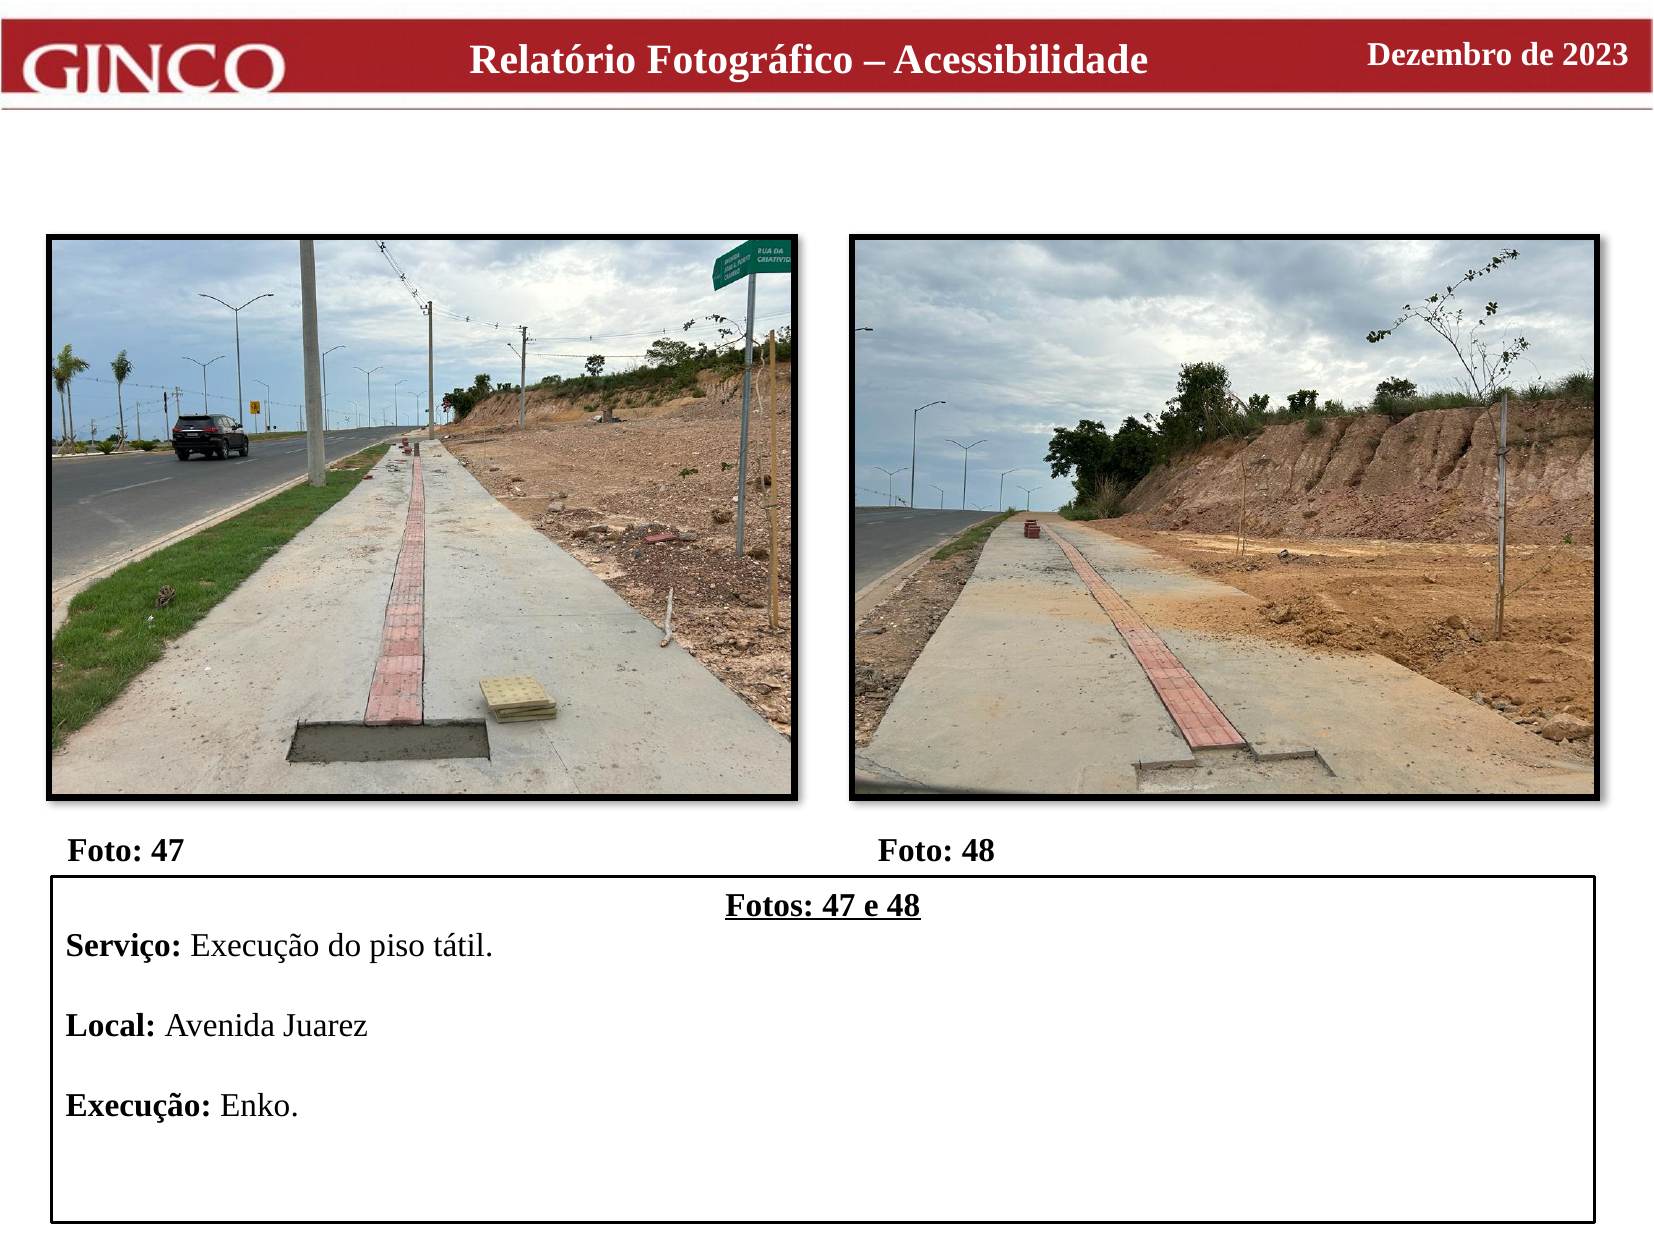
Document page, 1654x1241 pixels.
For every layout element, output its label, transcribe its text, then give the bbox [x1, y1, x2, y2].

text_box Foto: 48 [862, 820, 1011, 876]
text_box Foto: 47 [52, 820, 200, 876]
picture [854, 239, 1595, 795]
picture [51, 239, 792, 795]
picture [0, 2, 1654, 110]
text_box Fotos: 47 e 48 Serviço: Execução do piso tátil. Local: Avenida Juarez Execução: Enko. [51, 876, 1595, 1223]
